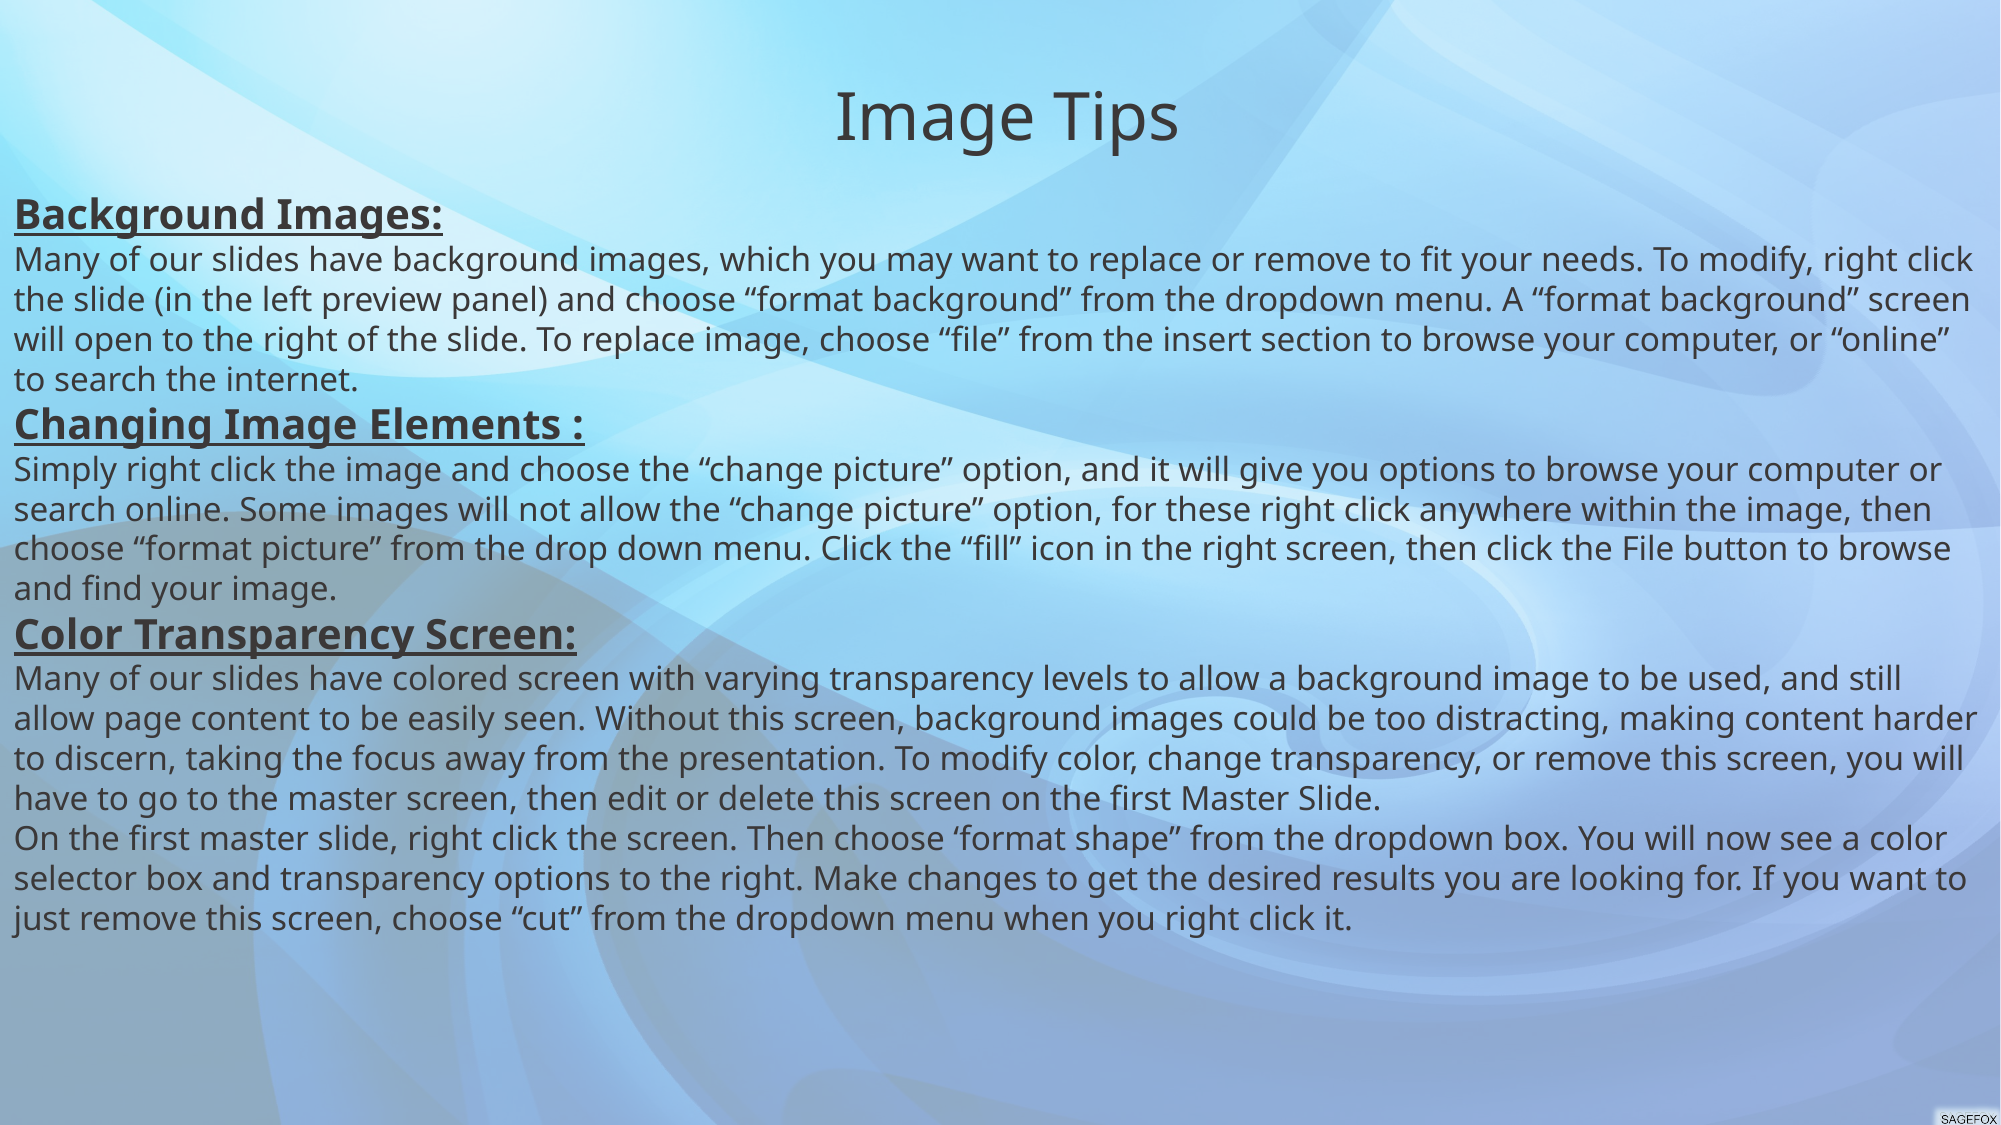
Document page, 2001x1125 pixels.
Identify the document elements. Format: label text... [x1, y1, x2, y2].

picture [1938, 1114, 1999, 1125]
text_box Background Images: Many of our slides have background images, which you may want to replace or remove to fit your needs. To modify, right click the slide (in the left preview panel) and choose “format background” from the dropdown menu. A “format background” screen will open to the right of the slide. To replace image, choose “file” from the insert section to browse your computer, or “online” to search the internet. Changing Image Elements : Simply right click the image and choose the “change picture” option, and it will give you options to browse your computer or search online. Some images will not allow the “change picture” option, for these right click anywhere within the image, then choose “format picture” from the drop down menu. Click the “fill” icon in the right screen, then click the File button to browse and find your image. Color Transparency Screen: Many of our slides have colored screen with varying transparency levels to allow a background image to be used, and still allow page content to be easily seen. Without this screen, background images could be too distracting, making content harder to discern, taking the focus away from the presentation. To modify color, change transparency, or remove this screen, you will have to go to the master screen, then edit or delete this screen on the first Master Slide. On the first master slide, right click the screen. Then choose ‘format shape” from the dropdown box. You will now see a color selector box and transparency options to the right. Make changes to get the desired results you are looking for. If you want to just remove this screen, choose “cut” from the dropdown menu when you right click it. [0, 0, 2000, 1125]
title Image Tips [597, 59, 1420, 177]
